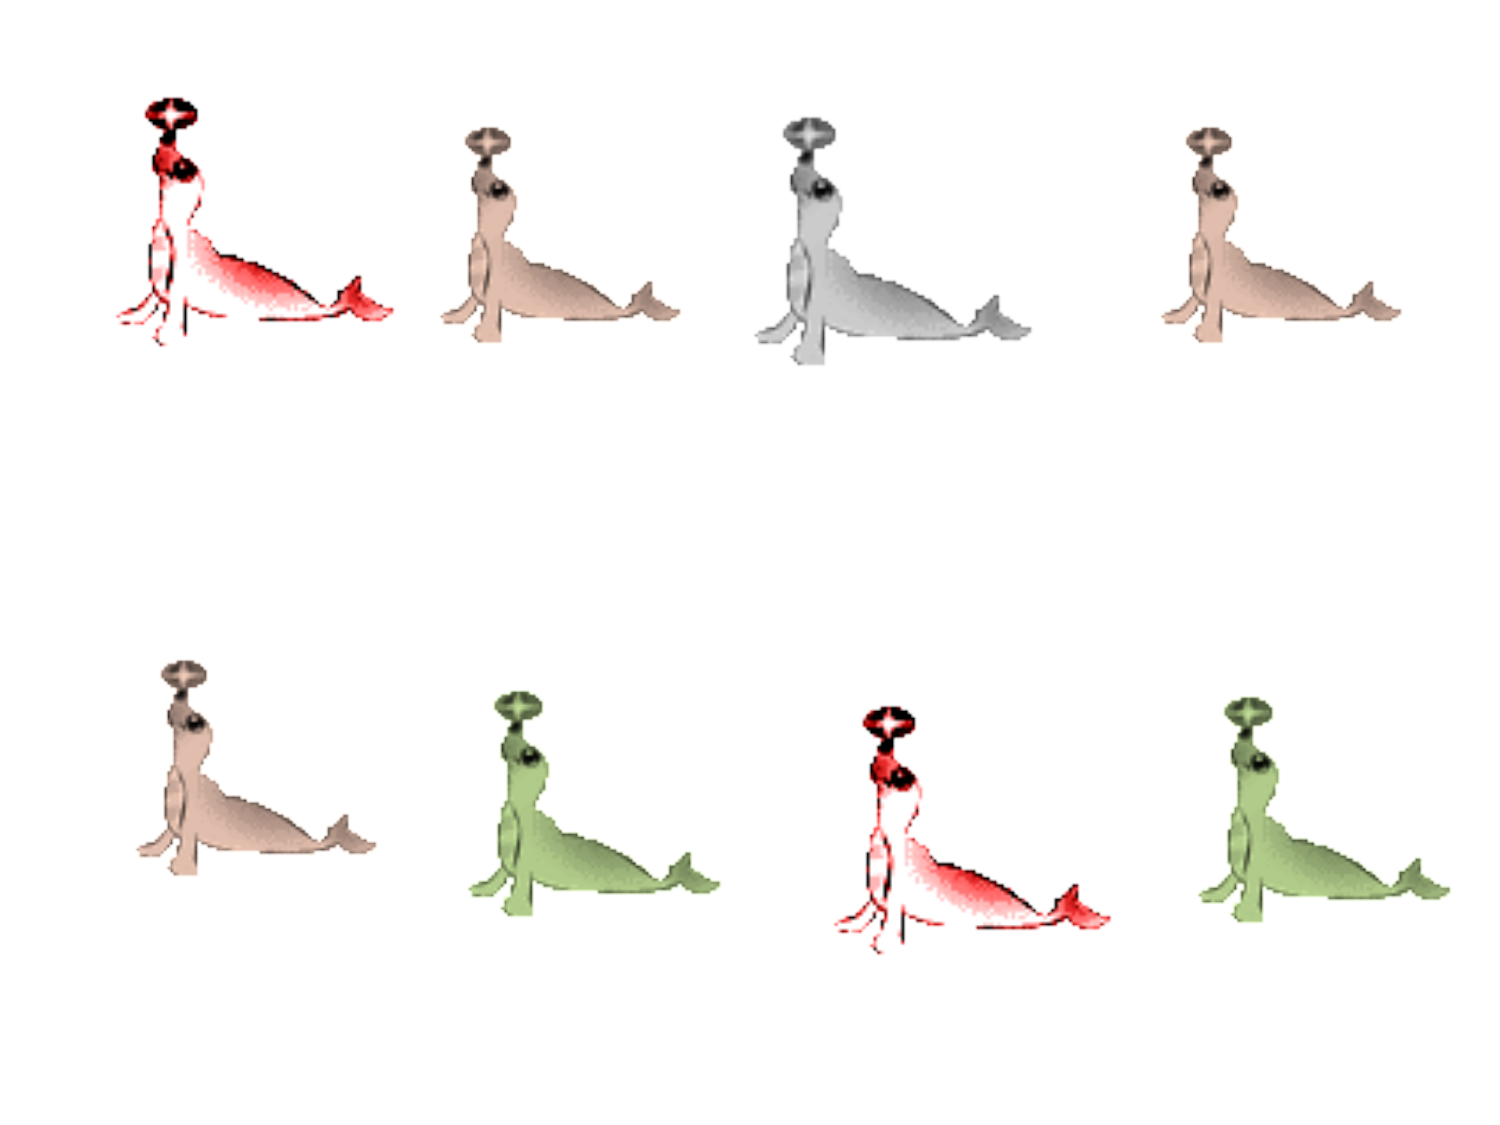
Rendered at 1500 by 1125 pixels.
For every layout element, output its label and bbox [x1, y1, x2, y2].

picture [421, 602, 744, 925]
picture [64, 0, 1058, 374]
picture [90, 575, 399, 884]
picture [1151, 607, 1474, 930]
picture [1115, 42, 1424, 351]
picture [781, 607, 1137, 963]
